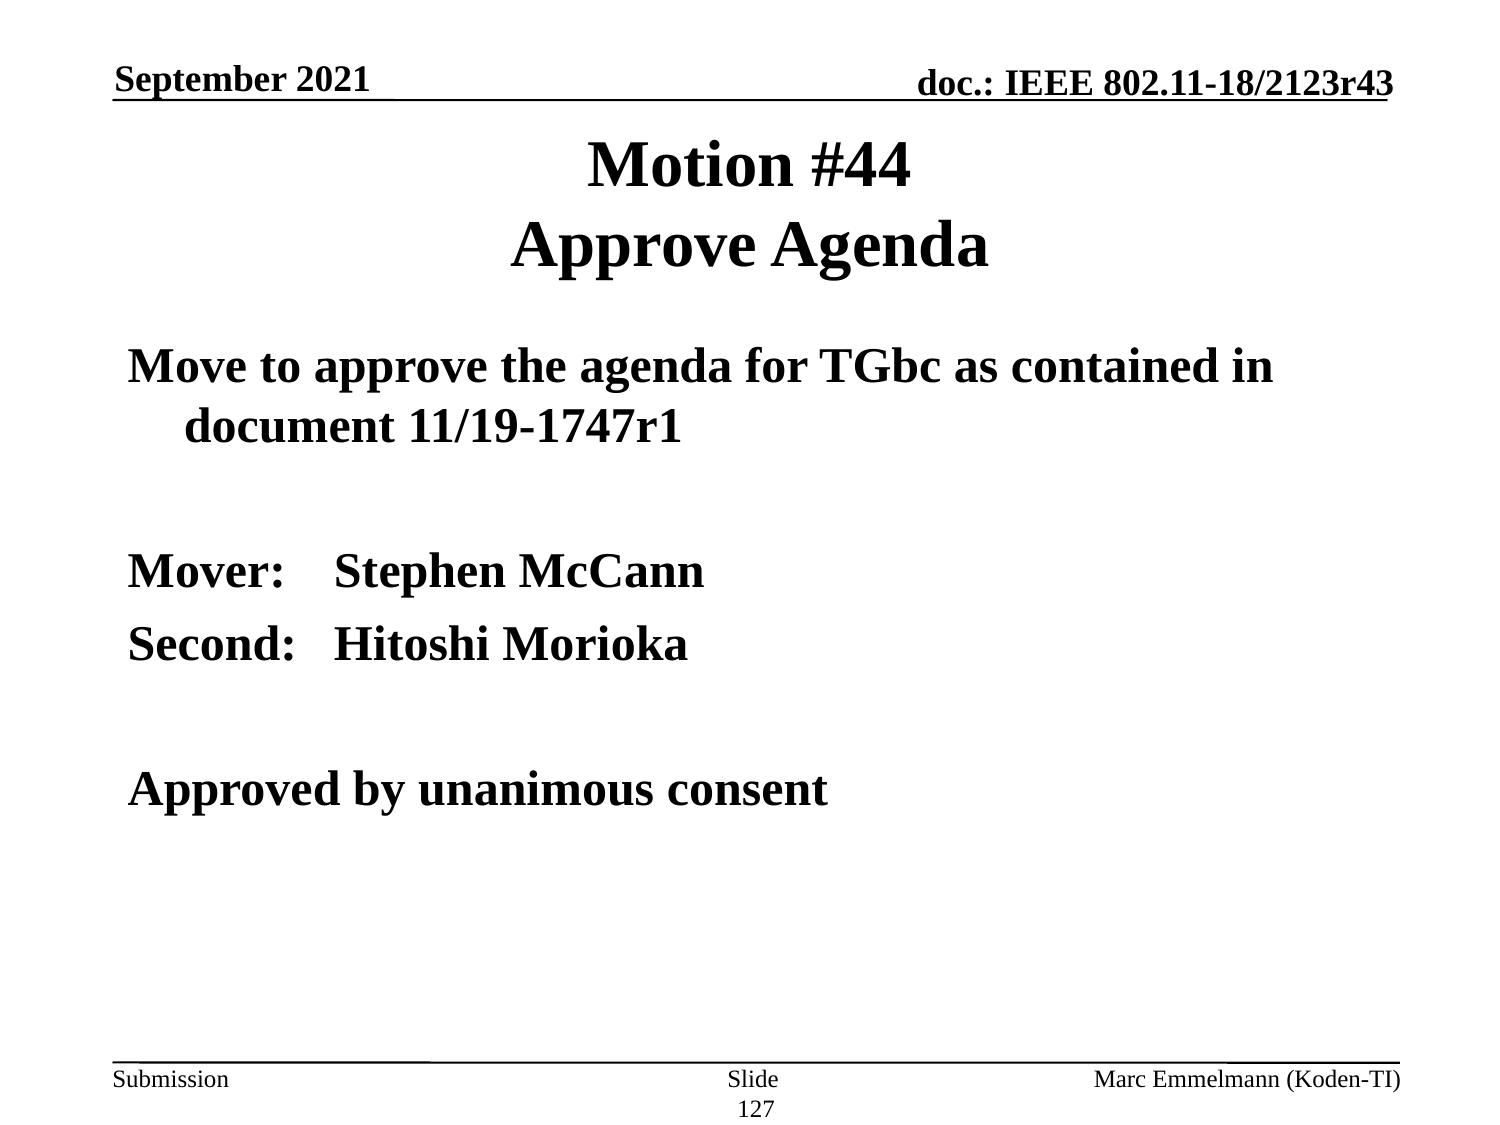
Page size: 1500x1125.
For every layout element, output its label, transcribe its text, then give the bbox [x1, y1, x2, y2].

slide_number Slide 127 [712, 1061, 800, 1123]
footer Marc Emmelmann (Koden-TI) [878, 1061, 1402, 1093]
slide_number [114, 54, 423, 100]
list Move to approve the agenda for TGbc as contained in document 11/19-1747r1 Mover: Stephen McCann Second: Hitoshi Morioka Approved by unanimous consent [112, 324, 1388, 1000]
title Motion #44 Approve Agenda [112, 112, 1388, 288]
